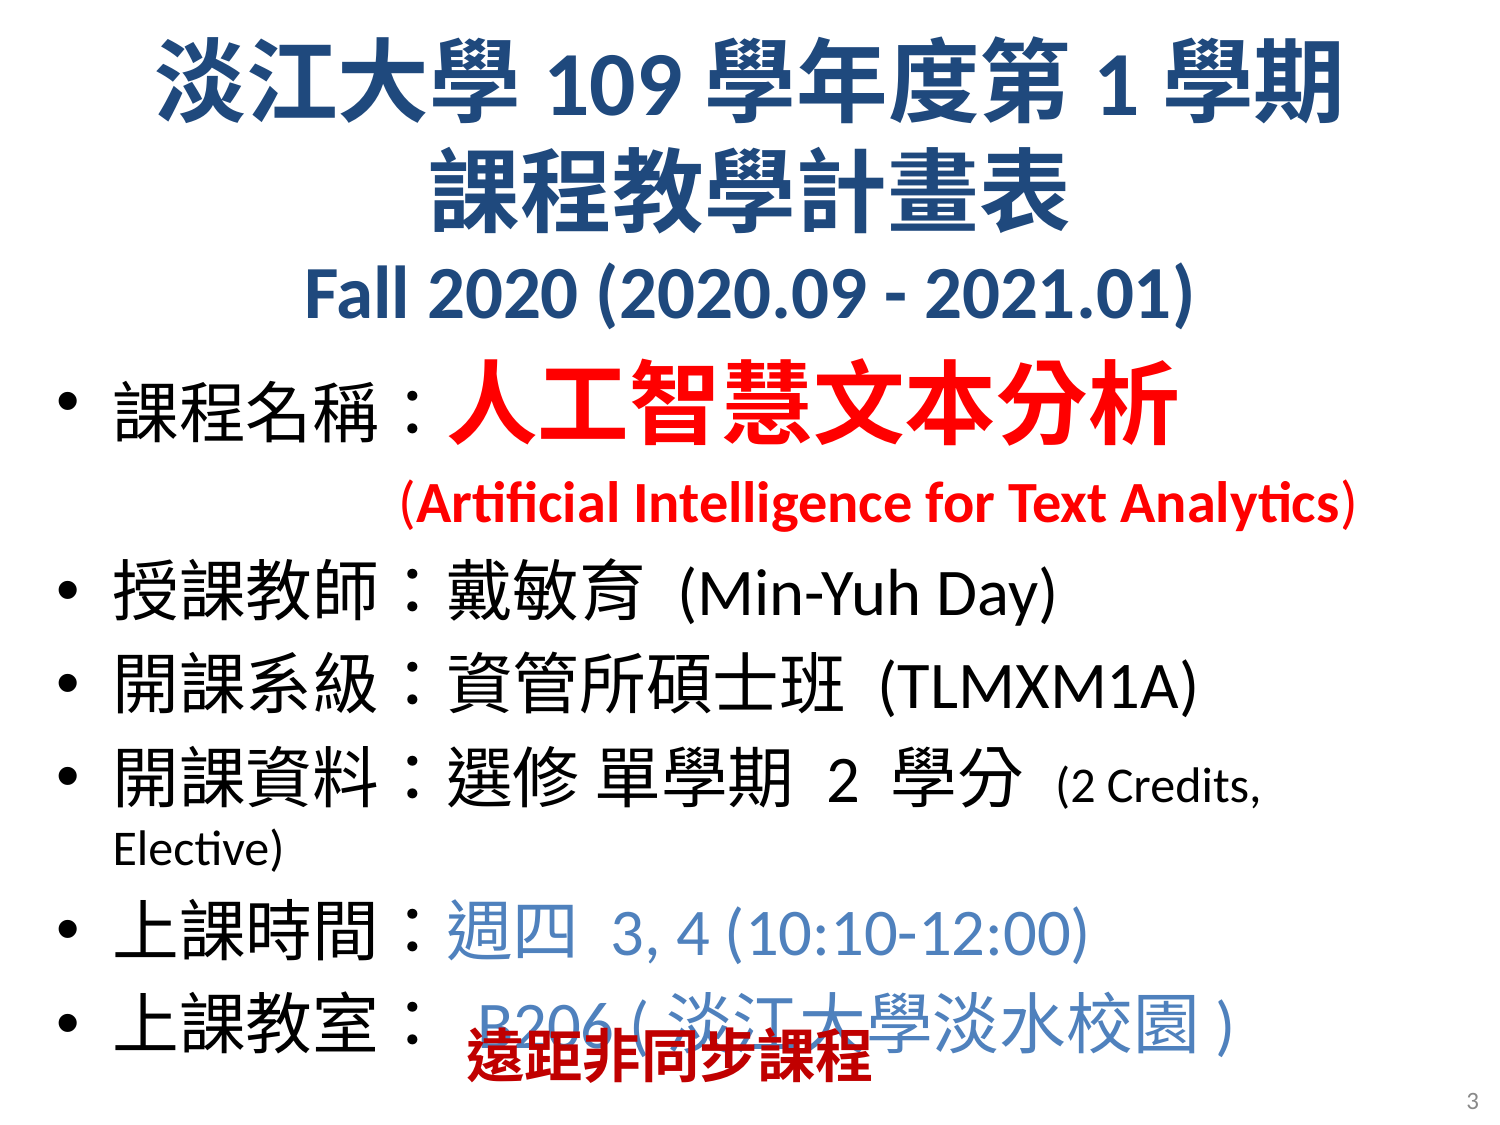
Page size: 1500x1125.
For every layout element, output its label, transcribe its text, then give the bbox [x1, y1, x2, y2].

slide_number 3 [1144, 1069, 1495, 1125]
list 課程名稱：人工智慧文本分析 (Artificial Intelligence for Text Analytics) 授課教師：戴敏育 (Min-Yuh Day) 開課系級：資管所碩士班 (TLMXM1A) 開課資料：選修 單學期 2 學分 (2 Credits, Elective) 上課時間：週四 3, 4 (10:10-12:00) 上課教室： B206 (淡江大學淡水校園) [41, 338, 1459, 1094]
text_box 遠距非同步課程 [451, 1011, 890, 1097]
title 淡江大學109學年度第1學期 課程教學計畫表 Fall 2020 (2020.09 - 2021.01) [75, 31, 1425, 327]
